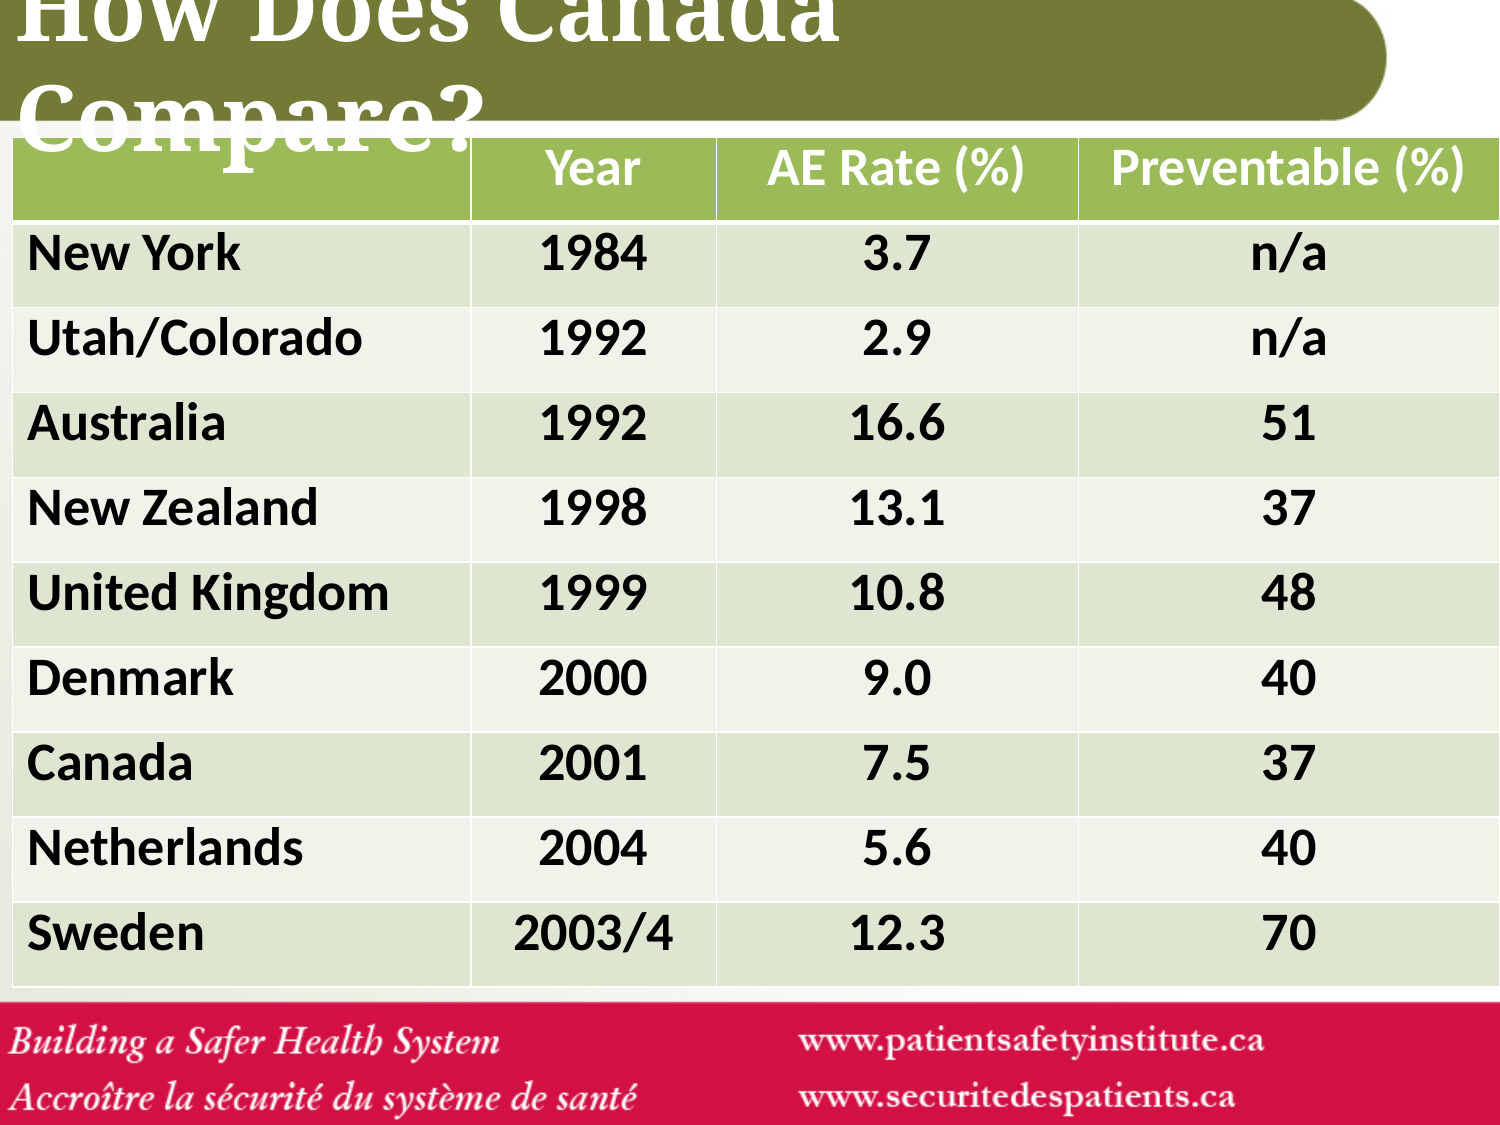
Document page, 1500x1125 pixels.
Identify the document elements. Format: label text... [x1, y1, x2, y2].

table_cell n/a [1079, 308, 1499, 392]
table_cell 1999 [472, 563, 716, 646]
table_cell 40 [1079, 818, 1499, 901]
table_cell 3.7 [717, 225, 1078, 307]
table_header [13, 138, 470, 220]
table_cell 10.8 [717, 563, 1078, 646]
table_cell 1998 [472, 478, 716, 561]
table_cell 40 [1079, 648, 1499, 731]
table_cell 2000 [472, 648, 716, 731]
table_cell n/a [1079, 225, 1499, 307]
table_cell Australia [13, 393, 470, 477]
table_cell 13.1 [717, 478, 1078, 561]
table_cell 7.5 [717, 733, 1078, 816]
table_cell 2001 [472, 733, 716, 816]
table_cell New Zealand [13, 478, 470, 561]
table_cell 5.6 [717, 818, 1078, 901]
table_cell 2003/4 [472, 903, 716, 986]
table_cell 1992 [472, 393, 716, 477]
table_cell Sweden [13, 903, 470, 986]
table_cell 37 [1079, 733, 1499, 816]
table_cell Canada [13, 733, 470, 816]
table_cell United Kingdom [13, 563, 470, 646]
table_cell 16.6 [717, 393, 1078, 477]
table_cell Utah/Colorado [13, 308, 470, 392]
table_cell 2004 [472, 818, 716, 901]
table_header Year [472, 138, 716, 220]
table_header Preventable (%) [1079, 138, 1499, 220]
table_cell Netherlands [13, 818, 470, 901]
table_header AE Rate (%) [717, 138, 1078, 220]
table_cell 70 [1079, 903, 1499, 986]
table_cell 2.9 [717, 308, 1078, 392]
table_cell Denmark [13, 648, 470, 731]
table_cell New York [13, 225, 470, 307]
table_cell 9.0 [717, 648, 1078, 731]
table_cell 37 [1079, 478, 1499, 561]
table_cell 48 [1079, 563, 1499, 646]
picture [0, 0, 1500, 1125]
table_cell 1984 [472, 225, 716, 307]
table_cell 1992 [472, 308, 716, 392]
table_cell 51 [1079, 393, 1499, 477]
title How Does Canada Compare? [0, 20, 1300, 101]
table_cell 12.3 [717, 903, 1078, 986]
